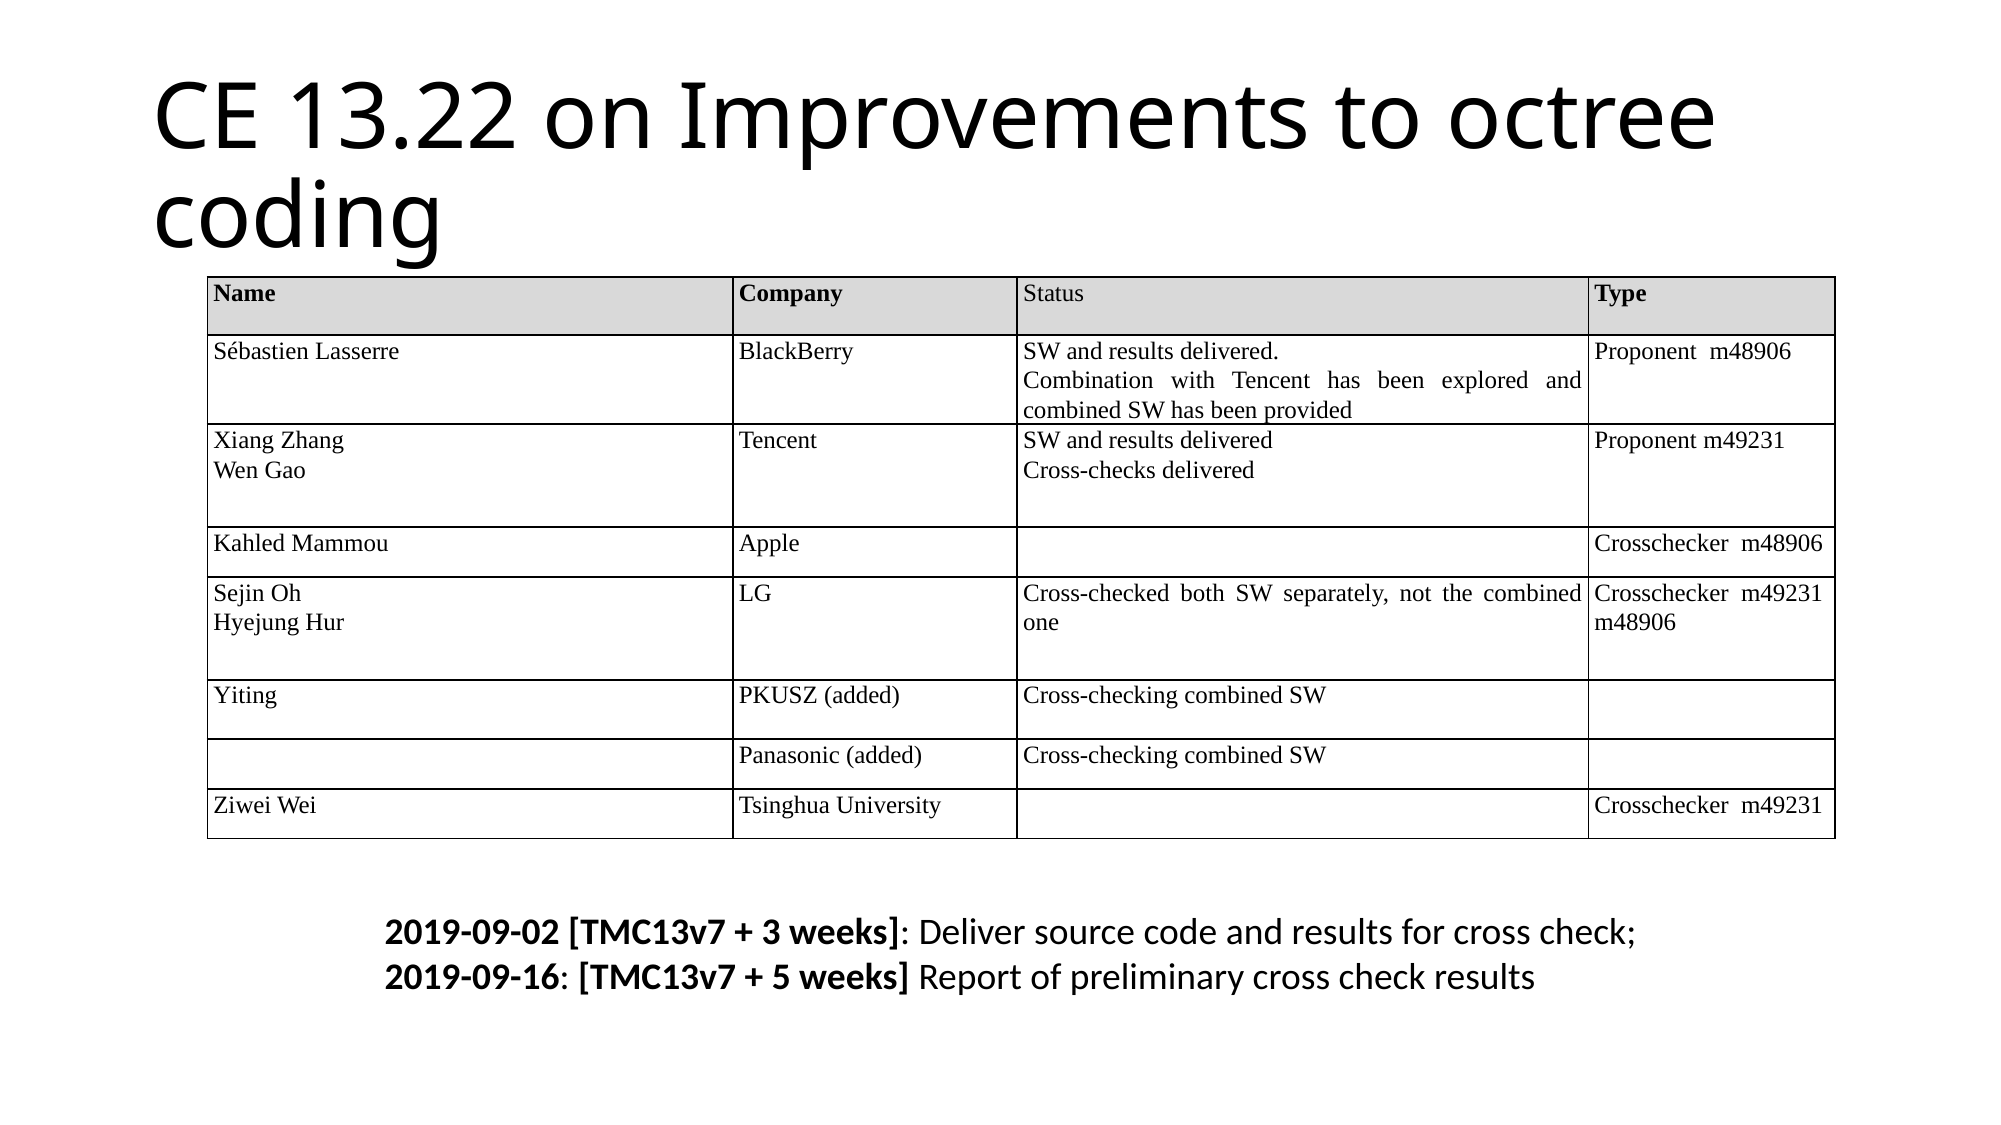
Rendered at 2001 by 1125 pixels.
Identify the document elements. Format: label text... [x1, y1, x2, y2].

table_cell SW and results delivered Cross-checks delivered [1018, 425, 1588, 526]
table_cell Ziwei Wei [208, 790, 732, 838]
table_cell Kahled Mammou [208, 528, 732, 576]
table_cell Cross-checking combined SW [1018, 681, 1588, 738]
table_cell Cross-checking combined SW [1018, 740, 1588, 788]
table_header Status [1018, 278, 1588, 334]
table_cell Panasonic (added) [734, 740, 1016, 788]
table_cell PKUSZ (added) [734, 681, 1016, 738]
table_cell Yiting [208, 681, 732, 738]
table_cell Sébastien Lasserre [208, 336, 732, 423]
table_cell Xiang Zhang Wen Gao [208, 425, 732, 526]
table_cell LG [734, 578, 1016, 679]
table_cell BlackBerry [734, 336, 1016, 423]
text_box 2019-09-02 [TMC13v7 + 3 weeks]: Deliver source code and results for cross check; 2019-09-16: [TMC13v7 + 5 weeks] Report of preliminary cross check results [369, 899, 1653, 1005]
table_cell Apple [734, 528, 1016, 576]
table_cell [1018, 790, 1588, 838]
table_cell Proponent m49231 [1589, 425, 1834, 526]
table_cell Crosschecker m48906 [1589, 528, 1834, 576]
table_header Name [208, 278, 732, 334]
table_cell Tencent [734, 425, 1016, 526]
table_cell [1589, 740, 1834, 788]
table_cell Crosschecker m49231 [1589, 790, 1834, 838]
table_cell Tsinghua University [734, 790, 1016, 838]
table_cell SW and results delivered. Combination with Tencent has been explored and combined SW has been provided [1018, 336, 1588, 423]
table_cell Sejin Oh Hyejung Hur [208, 578, 732, 679]
table_cell [1589, 681, 1834, 738]
table_header Type [1589, 278, 1834, 334]
table_header Company [734, 278, 1016, 334]
table_cell Crosschecker m49231 m48906 [1589, 578, 1834, 679]
table_cell [208, 740, 732, 788]
title CE 13.22 on Improvements to octree coding [137, 59, 1863, 278]
table_cell [1018, 528, 1588, 576]
table_cell Cross-checked both SW separately, not the combined one [1018, 578, 1588, 679]
table_cell Proponent m48906 [1589, 336, 1834, 423]
